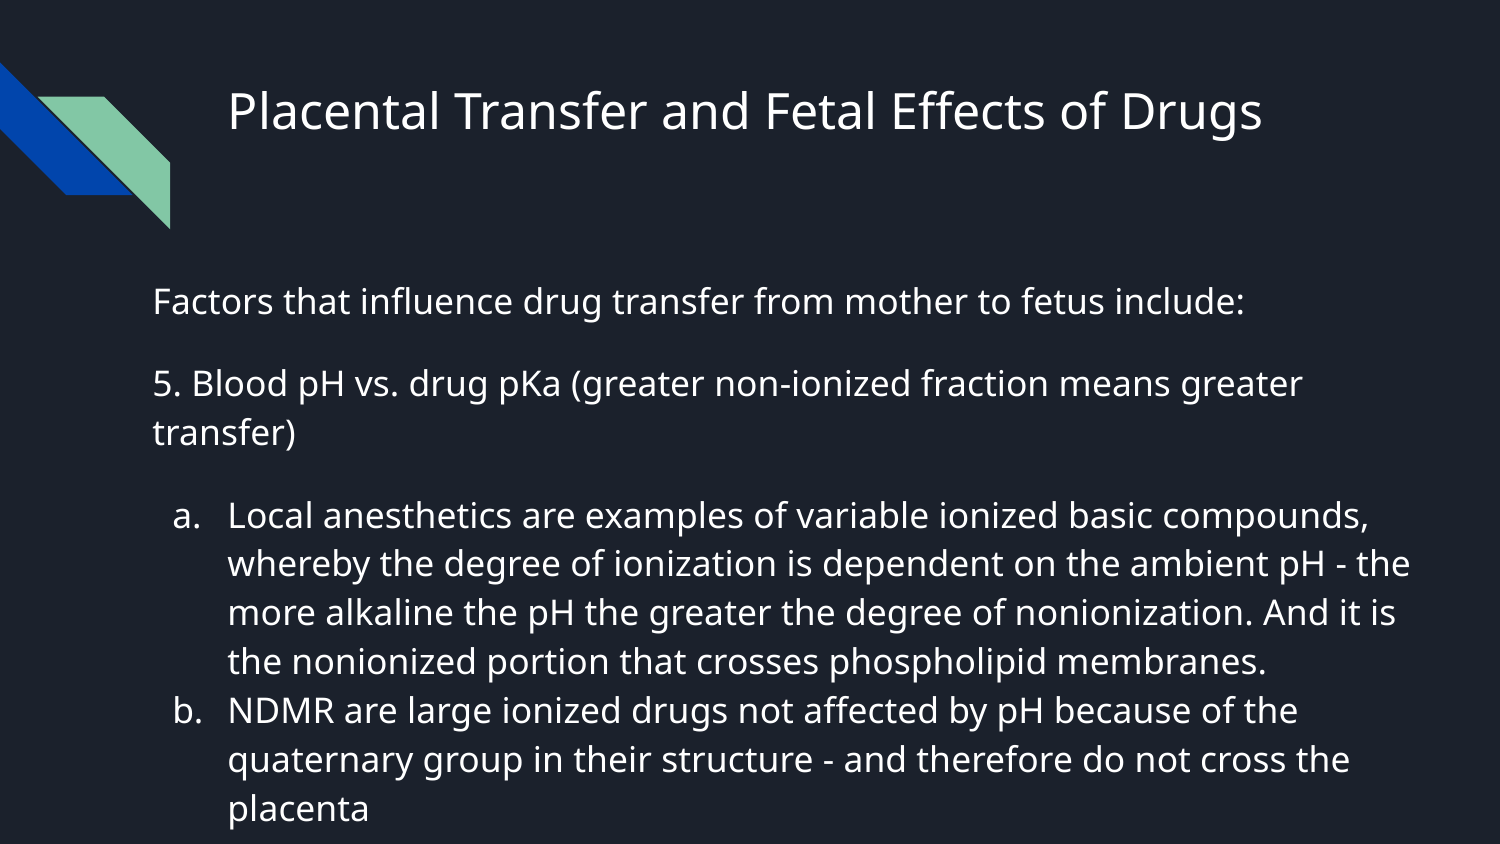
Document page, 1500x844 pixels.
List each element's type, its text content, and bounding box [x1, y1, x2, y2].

list Factors that influence drug transfer from mother to fetus include: 5. Blood pH vs. drug pKa (greater non-ionized fraction means greater transfer) Local anesthetics are examples of variable ionized basic compounds, whereby the degree of ionization is dependent on the ambient pH - the more alkaline the pH the greater the degree of nonionization. And it is the nonionized portion that crosses phospholipid membranes. NDMR are large ionized drugs not affected by pH because of the quaternary group in their structure - and therefore do not cross the placenta 6. Free drug fraction (greater free drug fraction) [137, 257, 1443, 736]
title Placental Transfer and Fetal Effects of Drugs [212, 64, 1368, 215]
